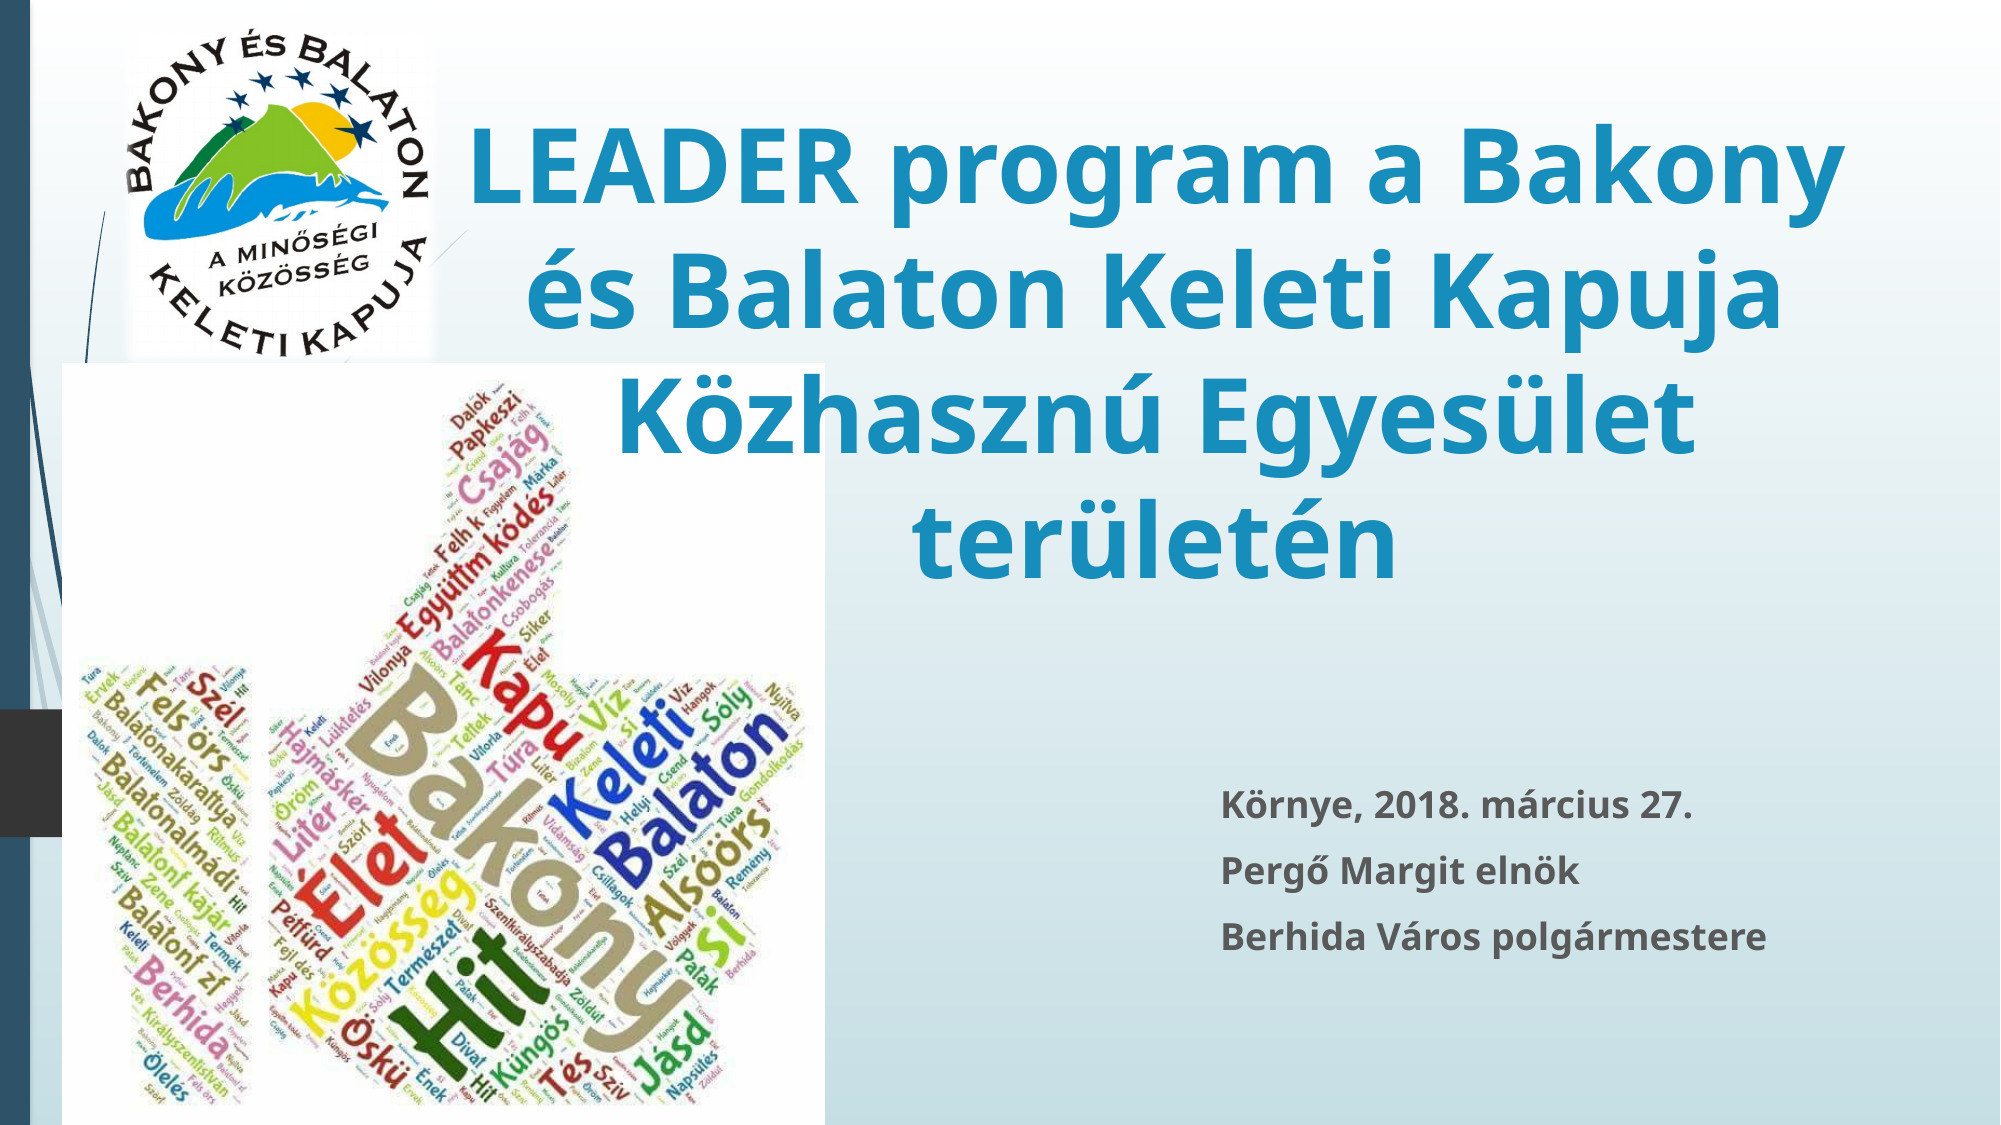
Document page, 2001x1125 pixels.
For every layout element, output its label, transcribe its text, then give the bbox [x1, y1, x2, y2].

subtitle Környe, 2018. március 27. Pergő Margit elnök Berhida Város polgármestere [1205, 773, 1972, 991]
picture [62, 12, 826, 1125]
title LEADER program a Bakony és Balaton Keleti Kapuja Közhasznú Egyesület területén [449, 49, 1888, 607]
